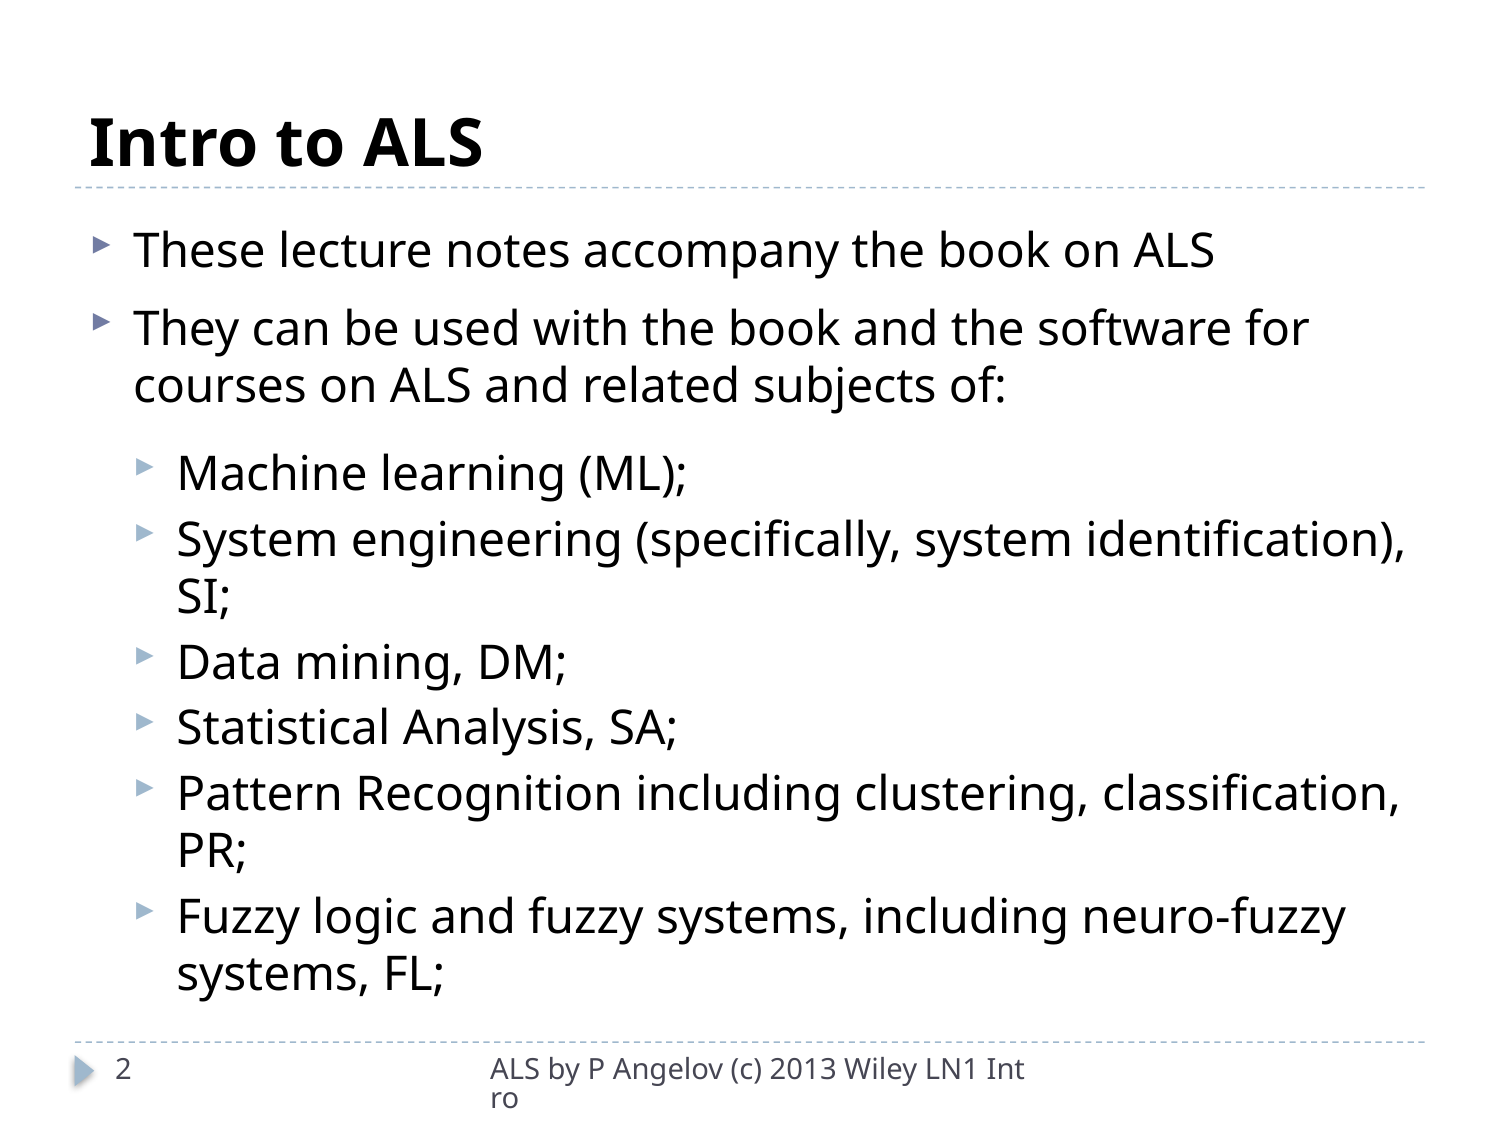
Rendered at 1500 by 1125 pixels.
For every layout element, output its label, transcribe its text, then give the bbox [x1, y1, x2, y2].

slide_number 2 [100, 1042, 426, 1103]
title Intro to ALS [75, 24, 1425, 188]
list These lecture notes accompany the book on ALS They can be used with the book and the software for courses on ALS and related subjects of: Machine learning (ML); System engineering (specifically, system identification), SI; Data mining, DM; Statistical Analysis, SA; Pattern Recognition including clustering, classification, PR; Fuzzy logic and fuzzy systems, including neuro-fuzzy systems, FL; [75, 212, 1425, 1013]
footer ALS by P Angelov (c) 2013 Wiley LN1 Intro [475, 1042, 1051, 1103]
